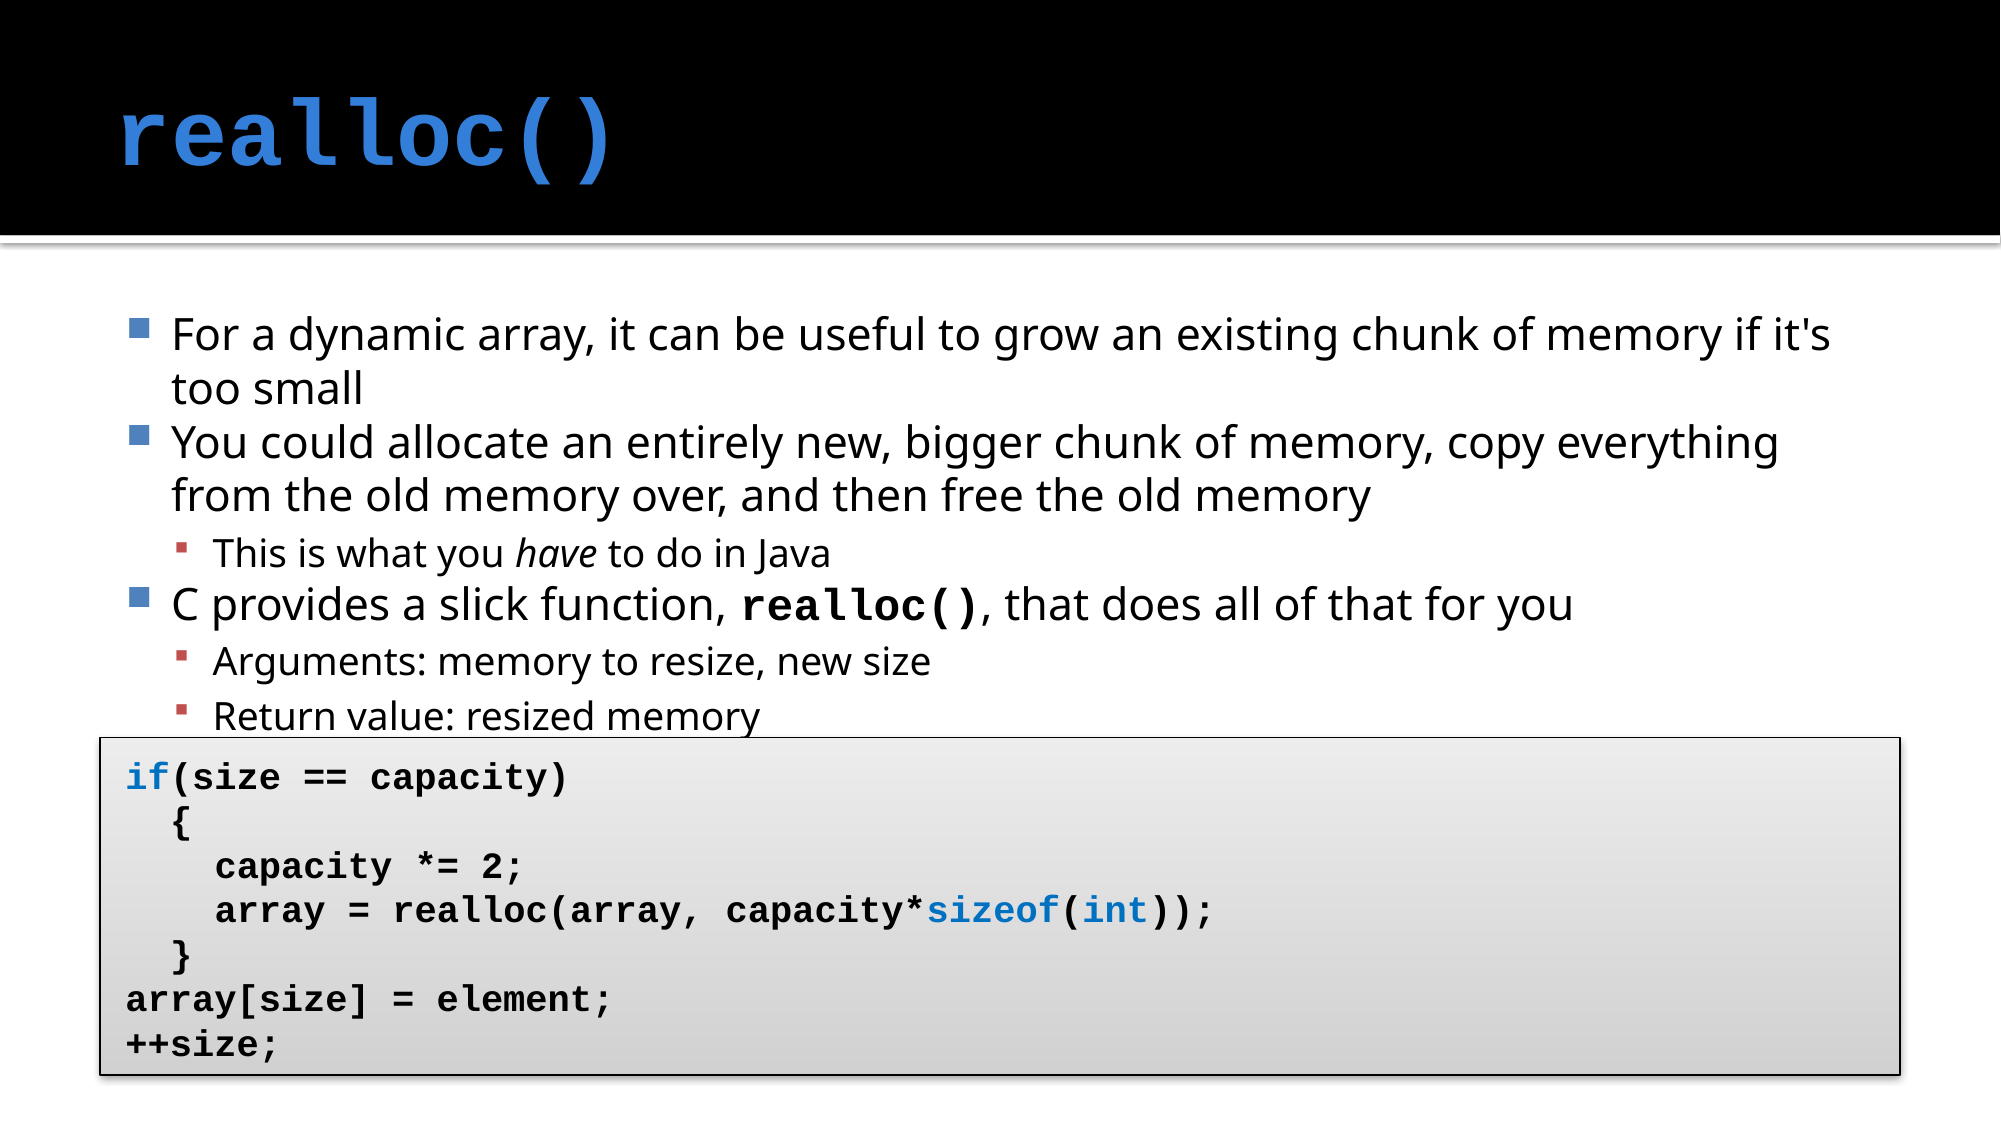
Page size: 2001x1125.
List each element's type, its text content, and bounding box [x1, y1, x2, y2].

text_box if(size == capacity) { capacity *= 2; array = realloc(array, capacity*sizeof(int)); } array[size] = element; ++size; [99, 737, 1901, 1076]
title realloc() [99, 25, 1900, 231]
list For a dynamic array, it can be useful to grow an existing chunk of memory if it's too small You could allocate an entirely new, bigger chunk of memory, copy everything from the old memory over, and then free the old memory This is what you have to do in Java C provides a slick function, realloc(), that does all of that for you Arguments: memory to resize, new size Return value: resized memory [99, 291, 1900, 737]
